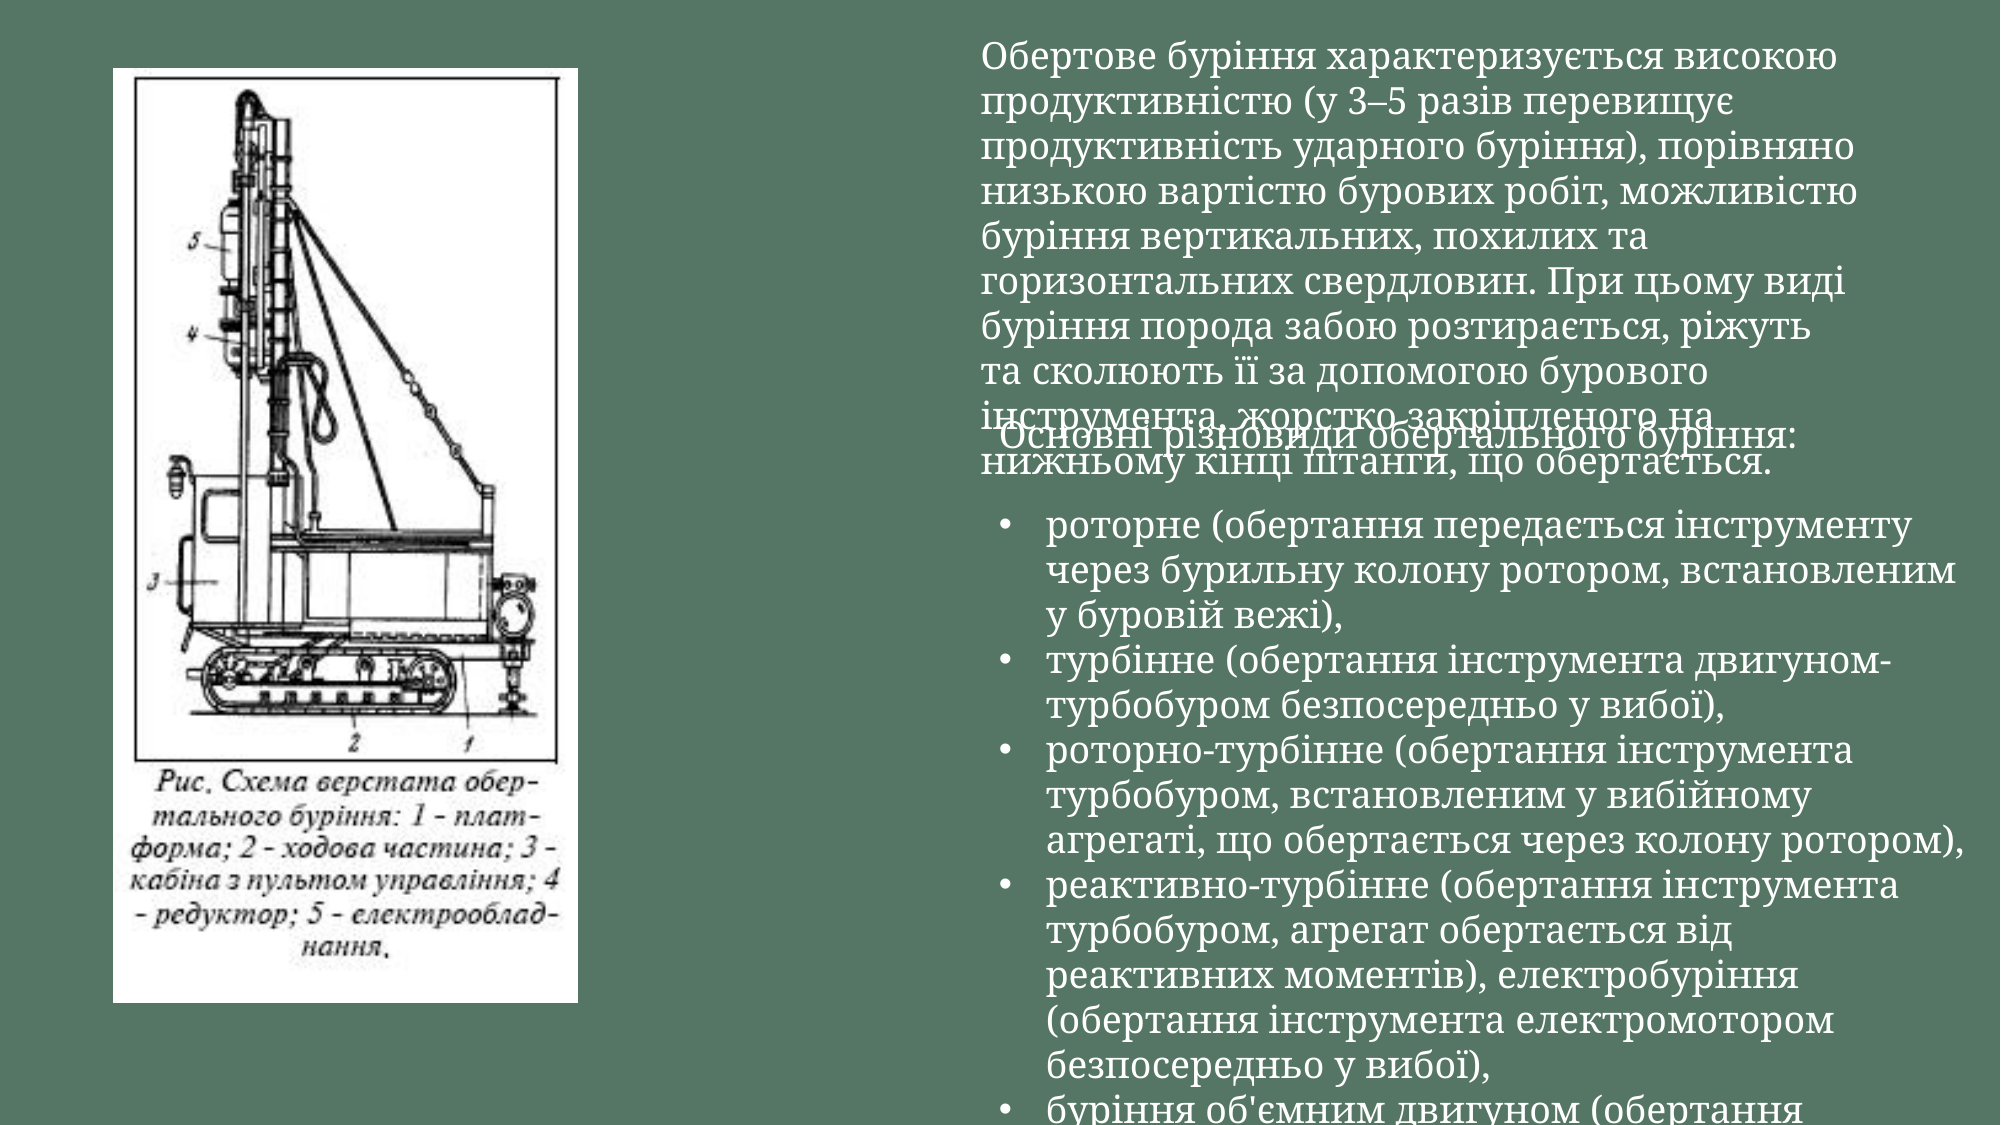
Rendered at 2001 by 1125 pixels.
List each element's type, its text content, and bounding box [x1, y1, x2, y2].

text_box Обертове буріння характеризується високою продуктивністю (у 3–5 разів перевищує продуктивність ударного буріння), порівняно низькою вартістю бурових робіт, можливістю буріння вертикальних, похилих та горизонтальних свердловин. При цьому виді буріння порода забою розтирається, ріжуть та сколюють її за допомогою бурового інструмента, жорстко закріпленого на нижньому кінці штанги, що обертається. [965, 24, 1875, 490]
picture [113, 68, 578, 1004]
text_box Основні різновиди обертального буріння: роторне (обертання передається інструменту через бурильну колону ротором, встановленим у буровій вежі), турбінне (обертання інструмента двигуном-турбобуром безпосередньо у вибої), роторно-турбінне (обертання інструмента турбобуром, встановленим у вибійному агрегаті, що обертається через колону ротором), реактивно-турбінне (обертання інструмента турбобуром, агрегат обертається від реактивних моментів), електробуріння (обертання інструмента електромотором безпосередньо у вибої), буріння об'ємним двигуном (обертання інструмента ґвинтовим гідравлічним двигуном у вибої). [984, 403, 1985, 1125]
